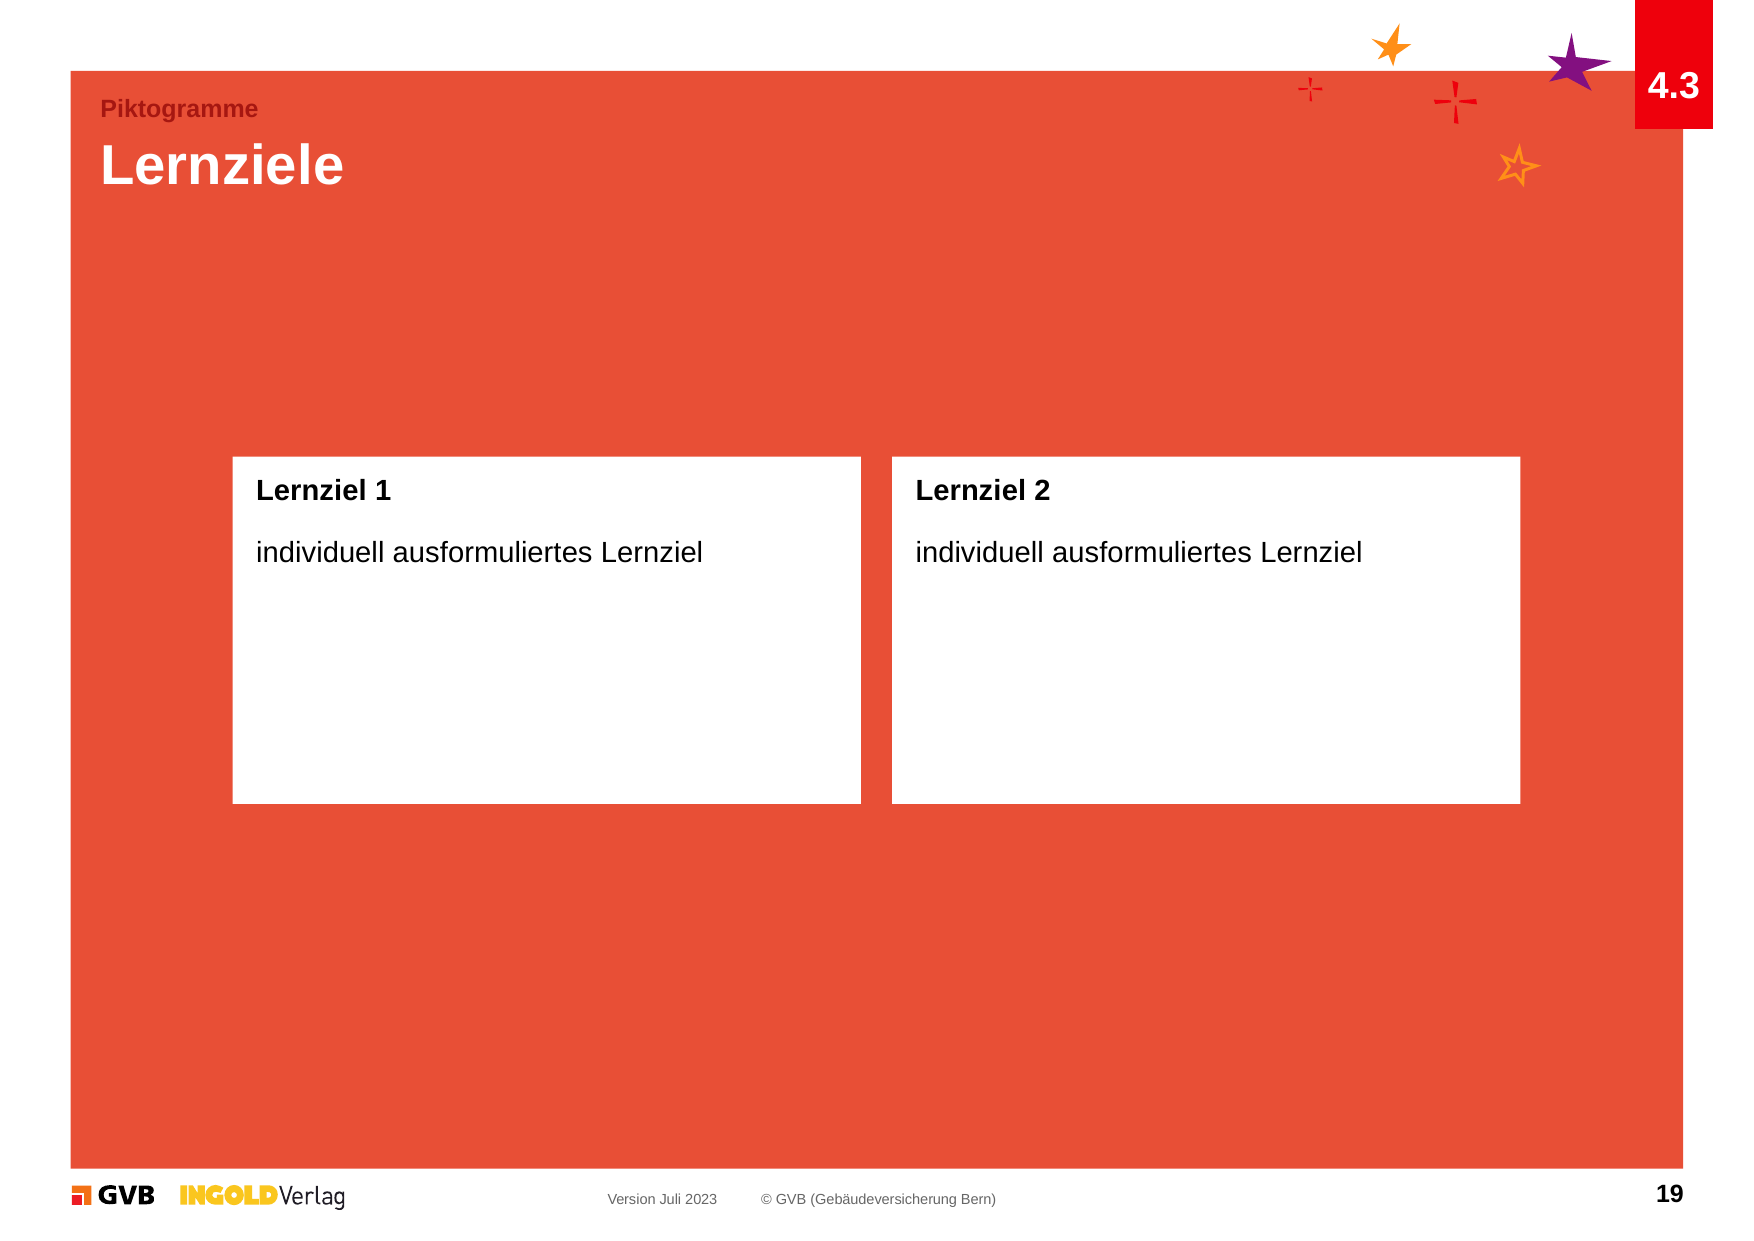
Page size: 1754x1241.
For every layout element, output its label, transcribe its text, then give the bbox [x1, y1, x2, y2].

list Piktogramme [100, 97, 1311, 129]
list Lernziel 2 individuell ausformuliertes Lernziel [892, 456, 1521, 804]
list 4.3 [1635, 0, 1713, 129]
list Lernziel 1 individuell ausformuliertes Lernziel [232, 456, 861, 804]
title Lernziele [100, 128, 1312, 216]
footer Version Juli 2023 [607, 1189, 736, 1210]
slide_number 19 [1576, 1177, 1685, 1204]
